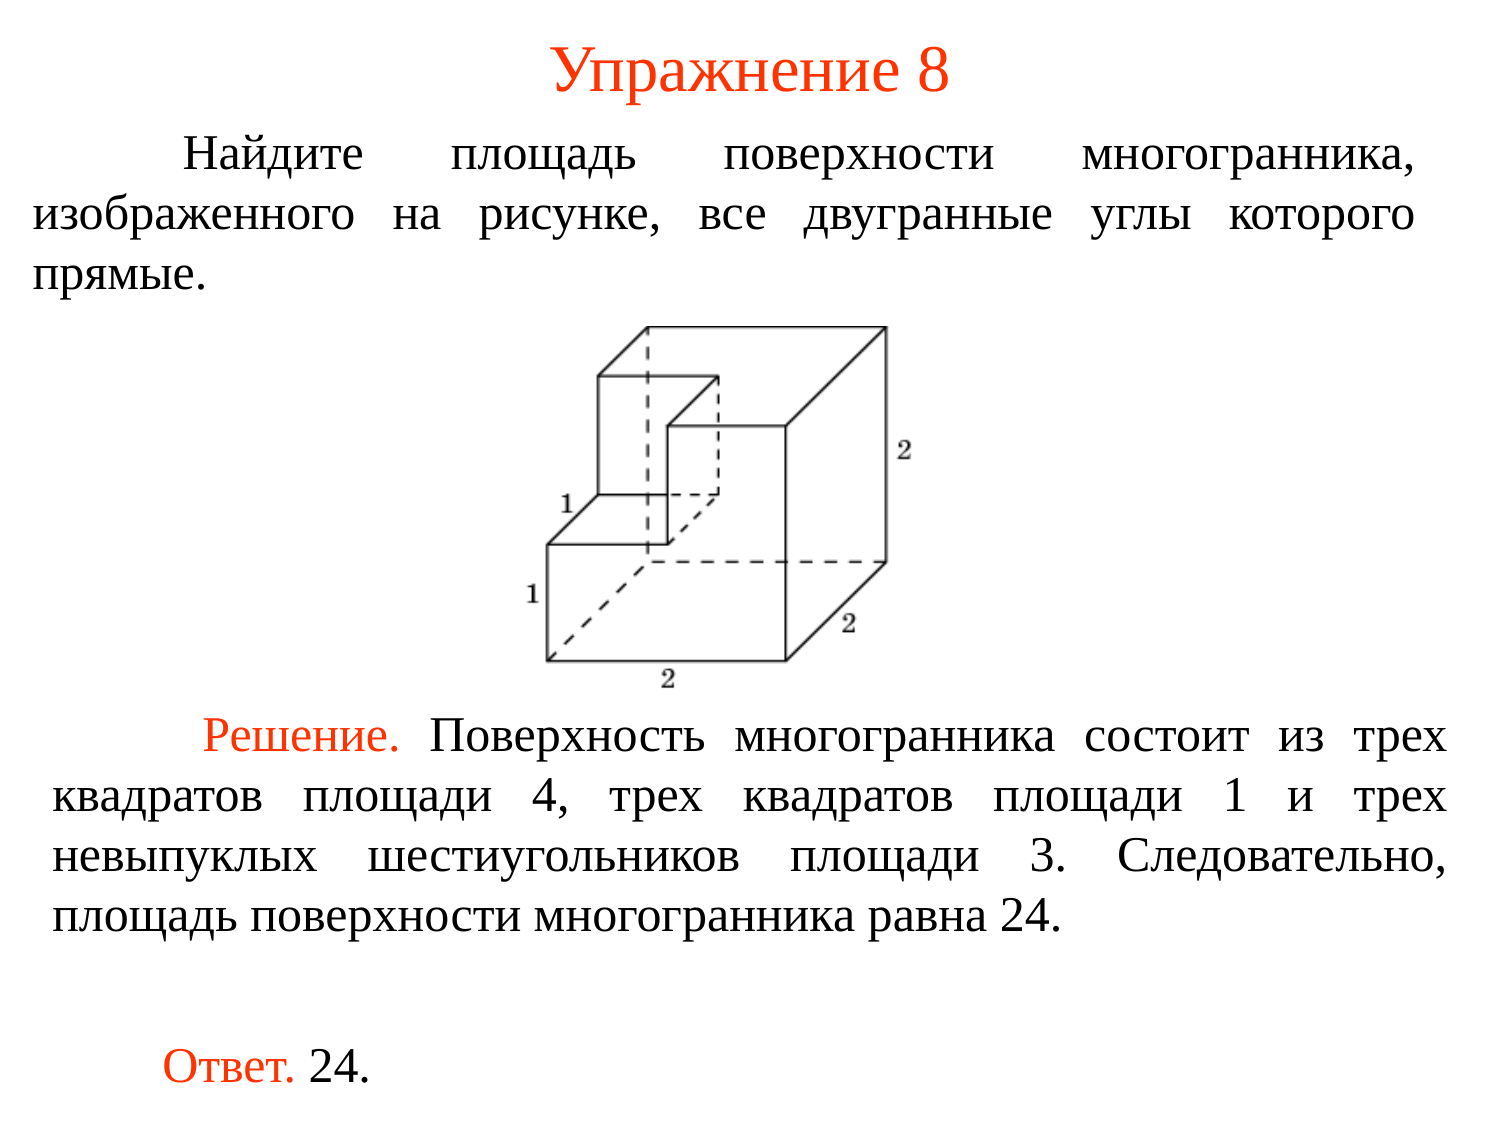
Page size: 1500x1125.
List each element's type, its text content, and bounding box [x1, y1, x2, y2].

picture [524, 326, 913, 695]
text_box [37, 693, 1463, 1100]
text_box Найдите площадь поверхности многогранника, изображенного на рисунке, все двугранные углы которого прямые. [17, 111, 1431, 307]
text_box Упражнение 8 [112, 24, 1388, 113]
